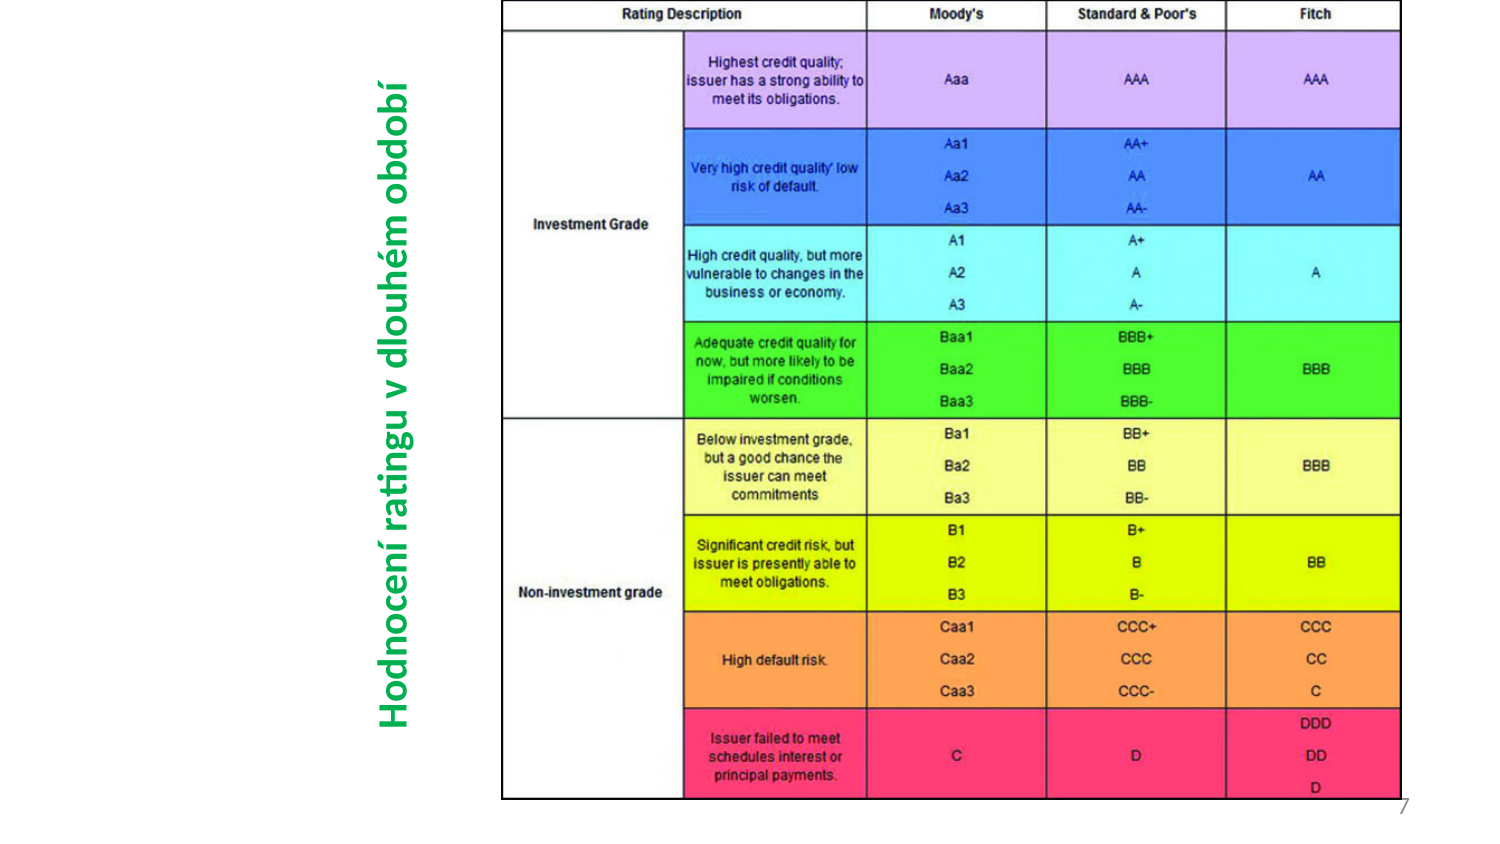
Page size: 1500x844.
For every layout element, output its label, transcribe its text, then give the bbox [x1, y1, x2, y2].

slide_number 7 [1074, 782, 1425, 828]
picture [501, 0, 1402, 800]
title Hodnocení ratingu v dlouhém období [348, 0, 432, 745]
